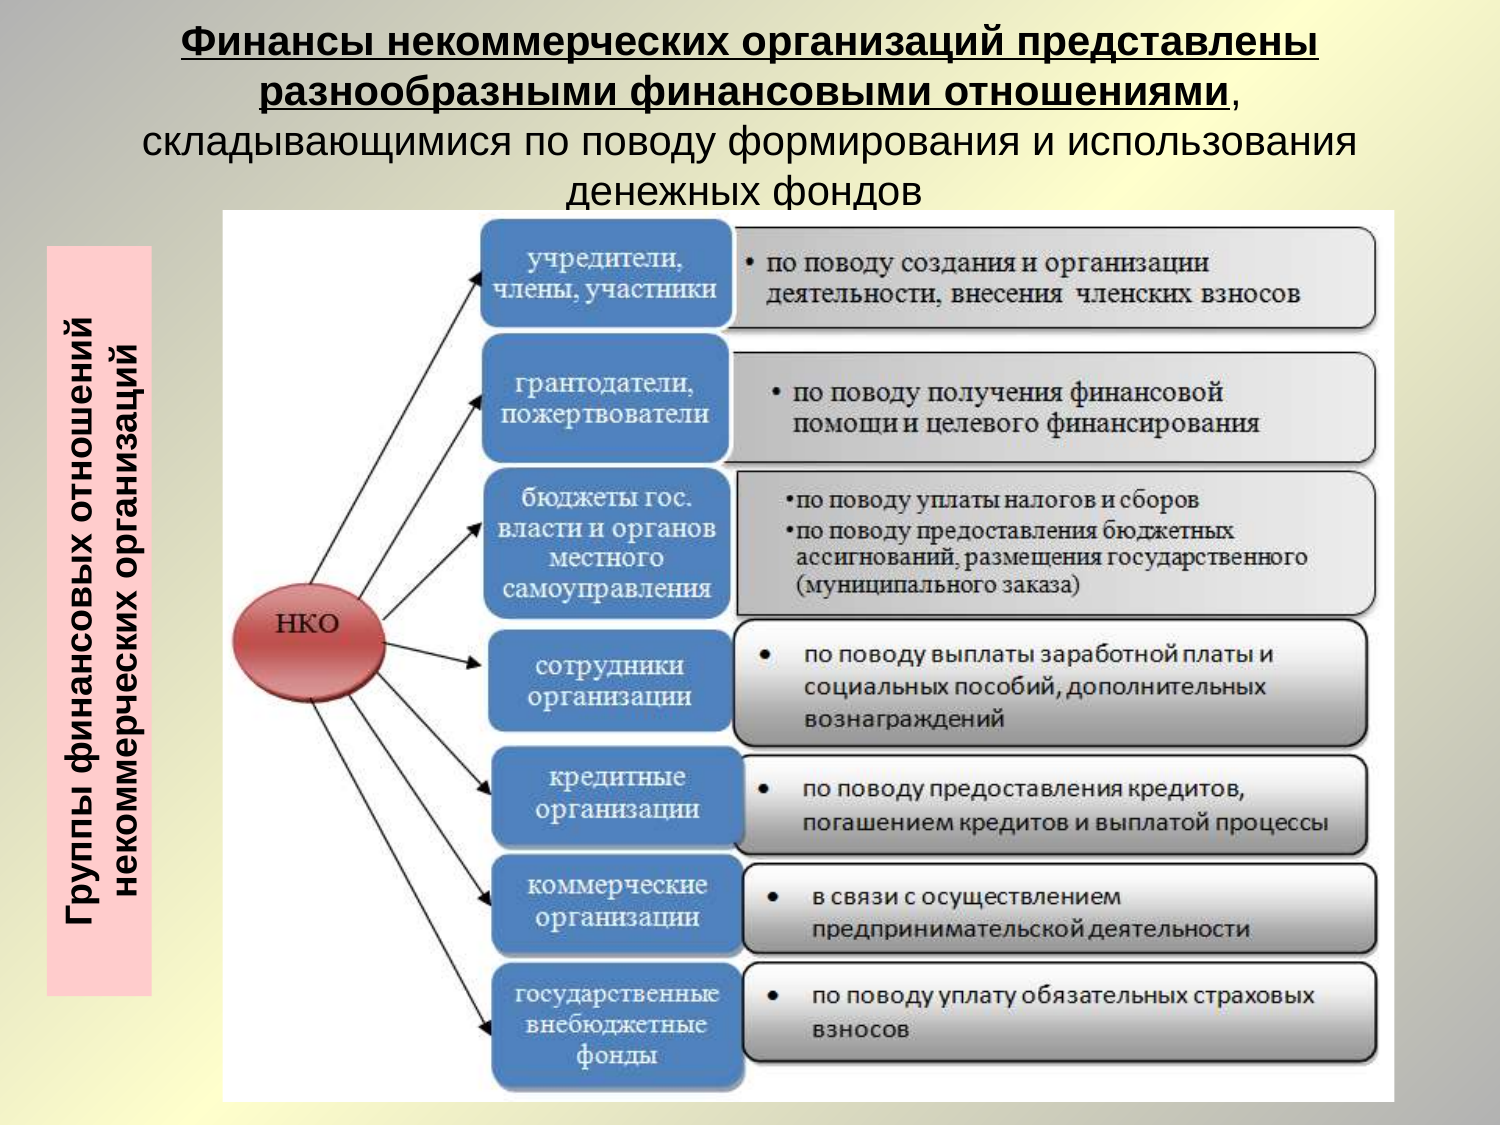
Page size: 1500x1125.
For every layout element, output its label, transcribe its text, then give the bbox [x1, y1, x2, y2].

title Финансы некоммерческих организаций представлены разнообразными финансовыми отношениями, складывающимися по поводу формирования и использования денежных фондов [74, 44, 1426, 233]
text_box Группы финансовых отношений некоммерческих организаций [46, 246, 152, 997]
picture [222, 210, 1395, 1102]
